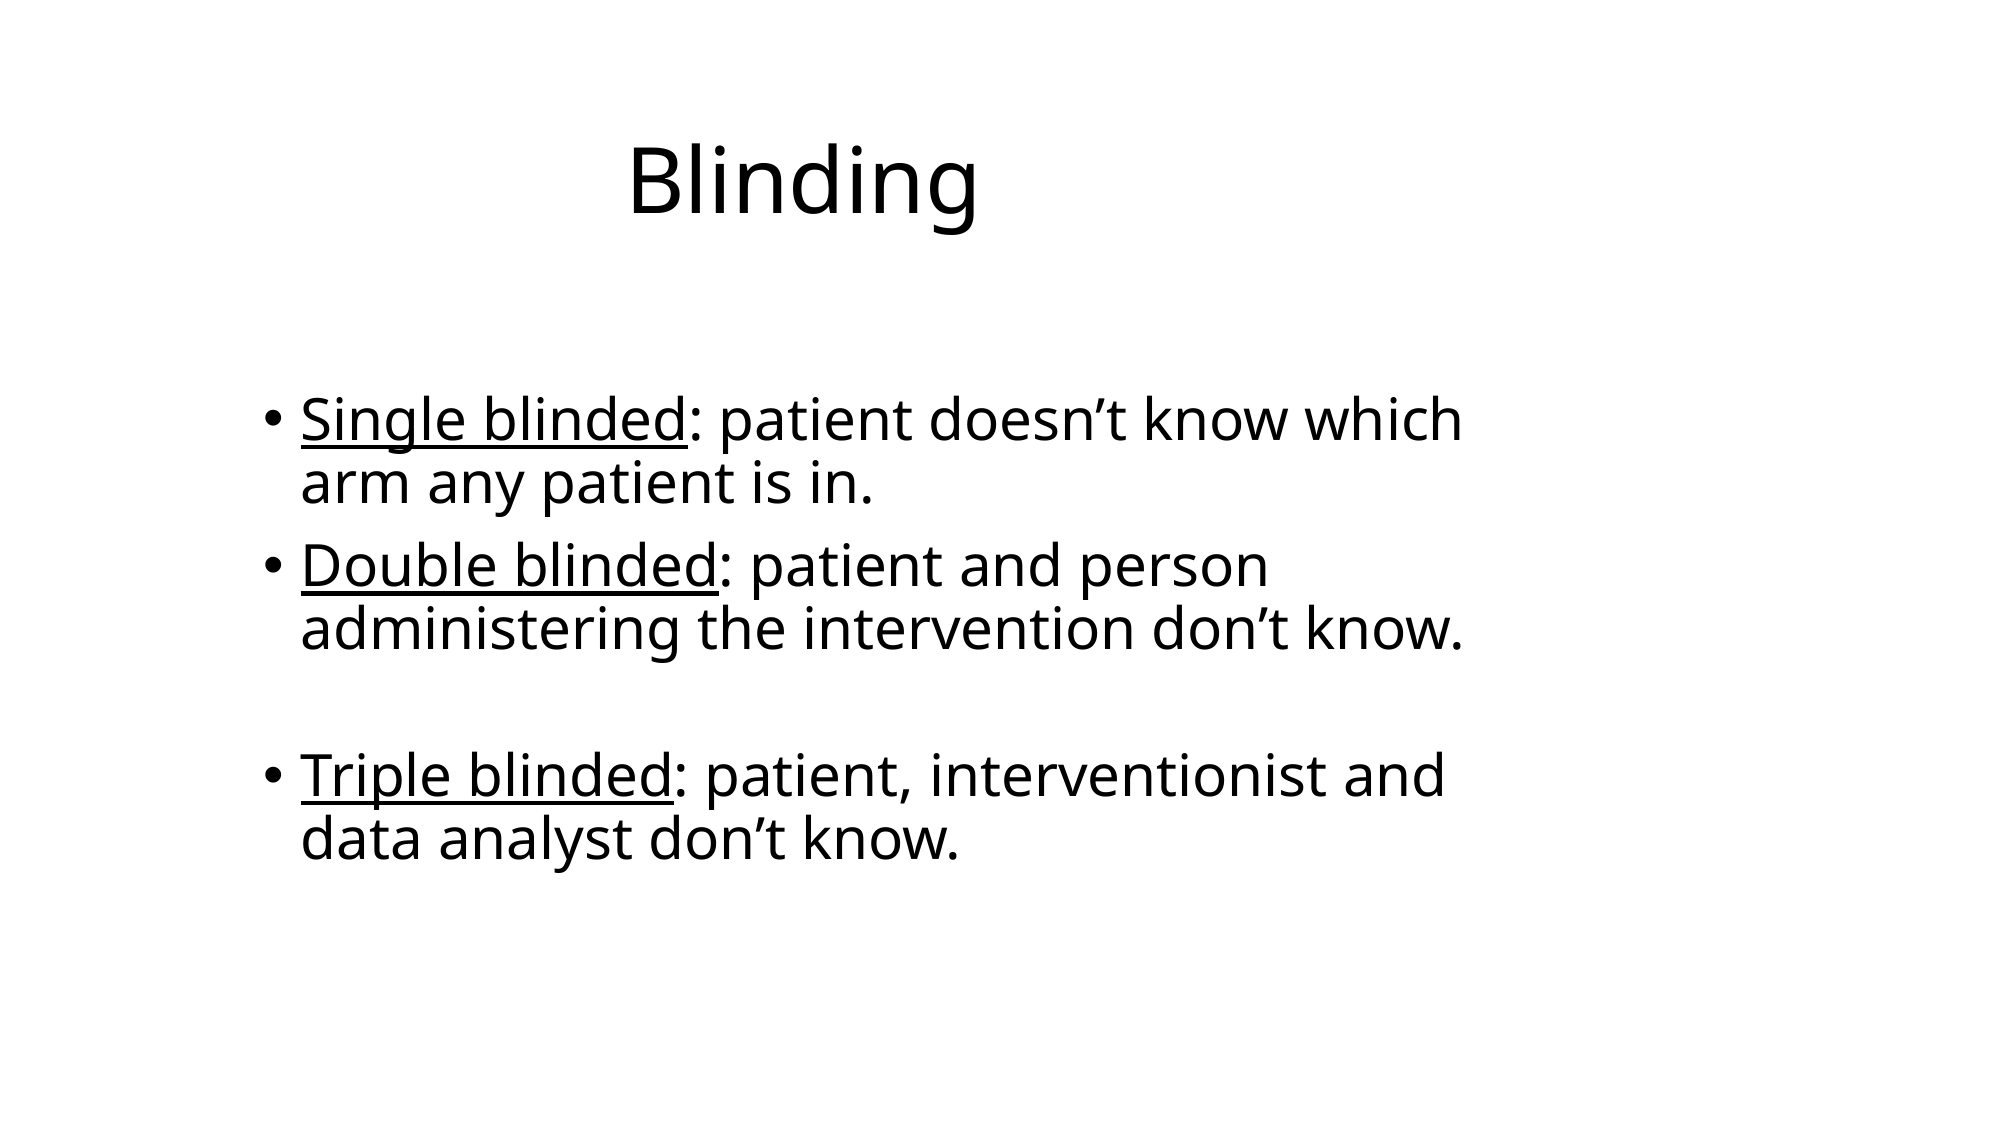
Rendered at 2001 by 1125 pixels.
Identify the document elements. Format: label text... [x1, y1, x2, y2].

list Single blinded: patient doesn’t know which arm any patient is in. Double blinded: patient and person administering the intervention don’t know. Triple blinded: patient, interventionist and data analyst don’t know. [248, 382, 1523, 920]
text_box Blinding [610, 114, 998, 240]
